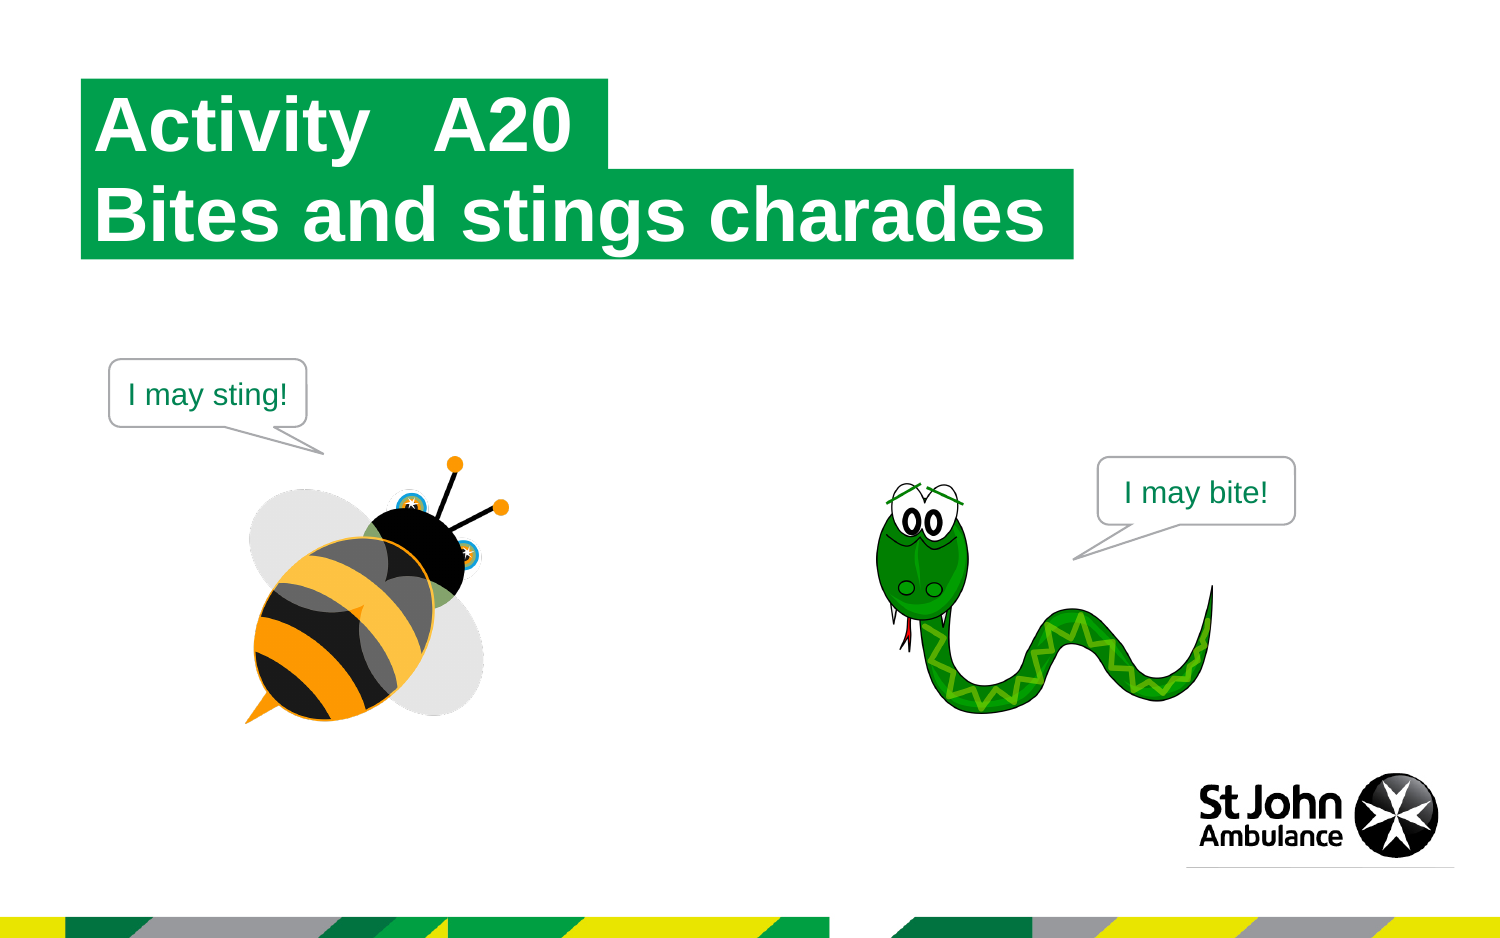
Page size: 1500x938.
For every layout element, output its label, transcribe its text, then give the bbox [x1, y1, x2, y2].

list Bites and stings charades [80, 168, 1074, 260]
picture [0, 897, 1500, 938]
text_box I may sting! [108, 358, 325, 456]
text_box I may bite! [1096, 455, 1297, 526]
picture [1186, 762, 1455, 868]
list Activity A20 [80, 78, 609, 168]
picture [876, 482, 1213, 715]
picture [245, 456, 509, 724]
